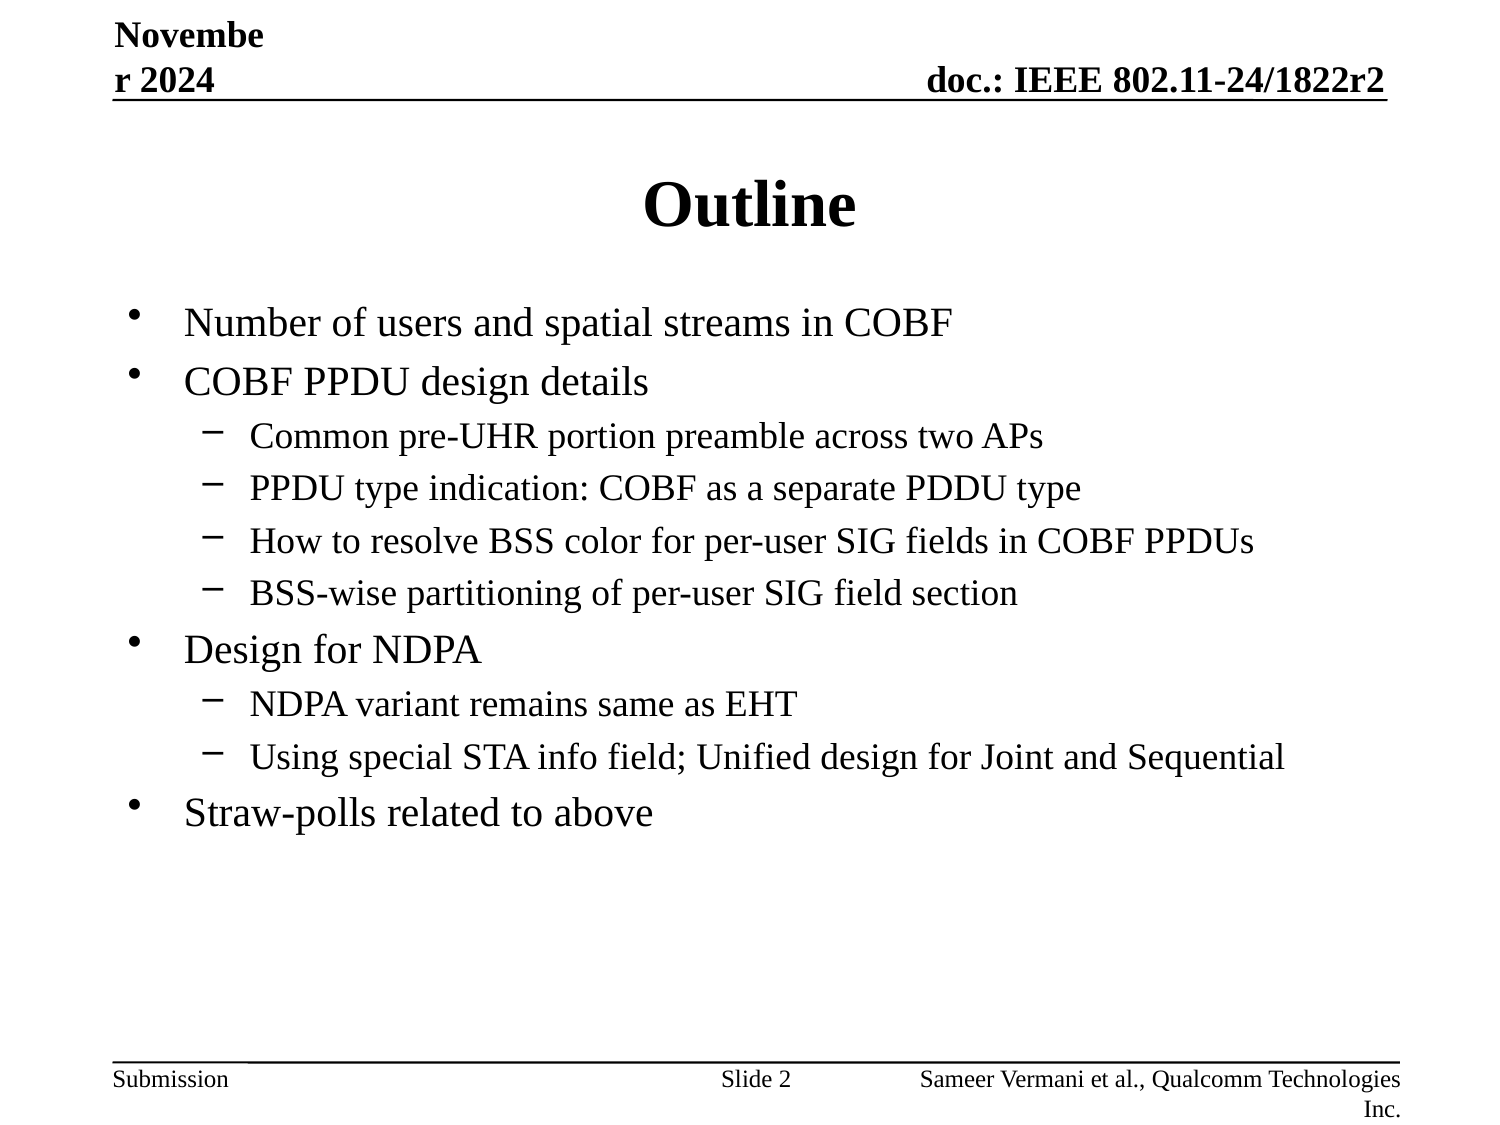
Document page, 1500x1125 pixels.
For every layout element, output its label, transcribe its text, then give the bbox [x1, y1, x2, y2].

footer Sameer Vermani et al., Qualcomm Technologies Inc. [892, 1061, 1402, 1093]
title Outline [112, 112, 1388, 288]
list Number of users and spatial streams in COBF COBF PPDU design details Common pre-UHR portion preamble across two APs PPDU type indication: COBF as a separate PDDU type How to resolve BSS color for per-user SIG fields in COBF PPDUs BSS-wise partitioning of per-user SIG field section Design for NDPA NDPA variant remains same as EHT Using special STA info field; Unified design for Joint and Sequential Straw-polls related to above [112, 288, 1388, 1001]
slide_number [114, 54, 272, 101]
slide_number Slide 2 [712, 1061, 800, 1093]
